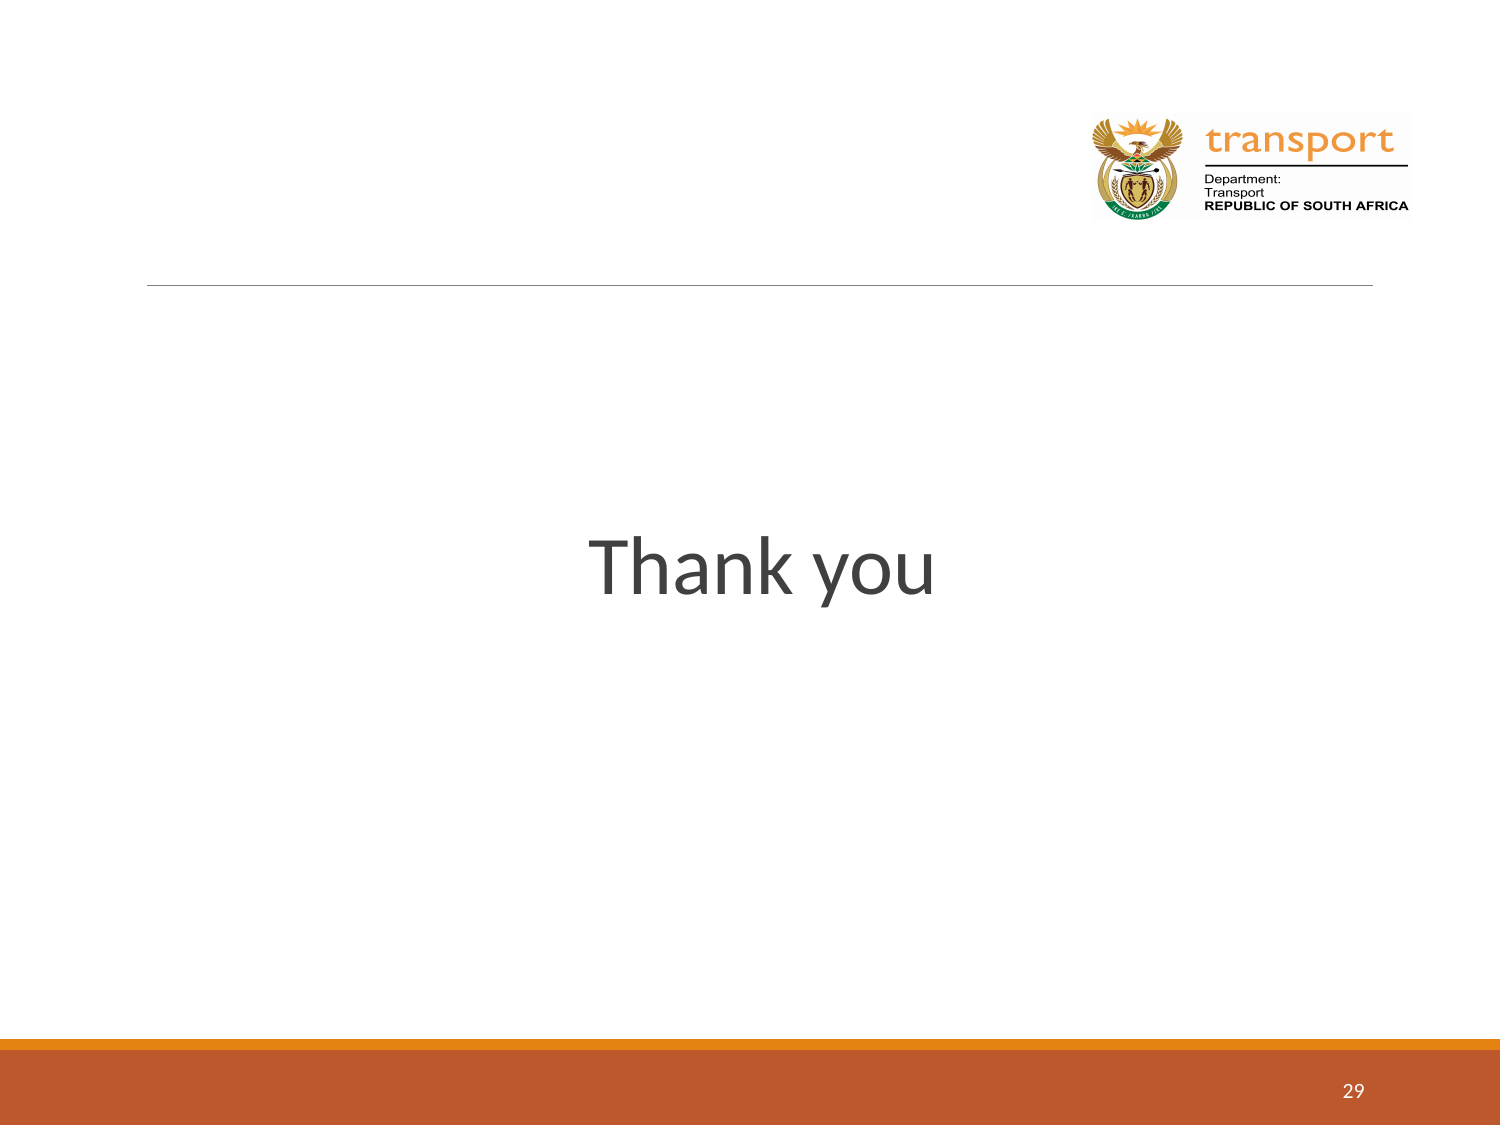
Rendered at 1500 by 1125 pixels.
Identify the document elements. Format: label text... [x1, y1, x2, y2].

list Thank you [135, 515, 1373, 716]
slide_number 29 [1218, 1059, 1380, 1120]
